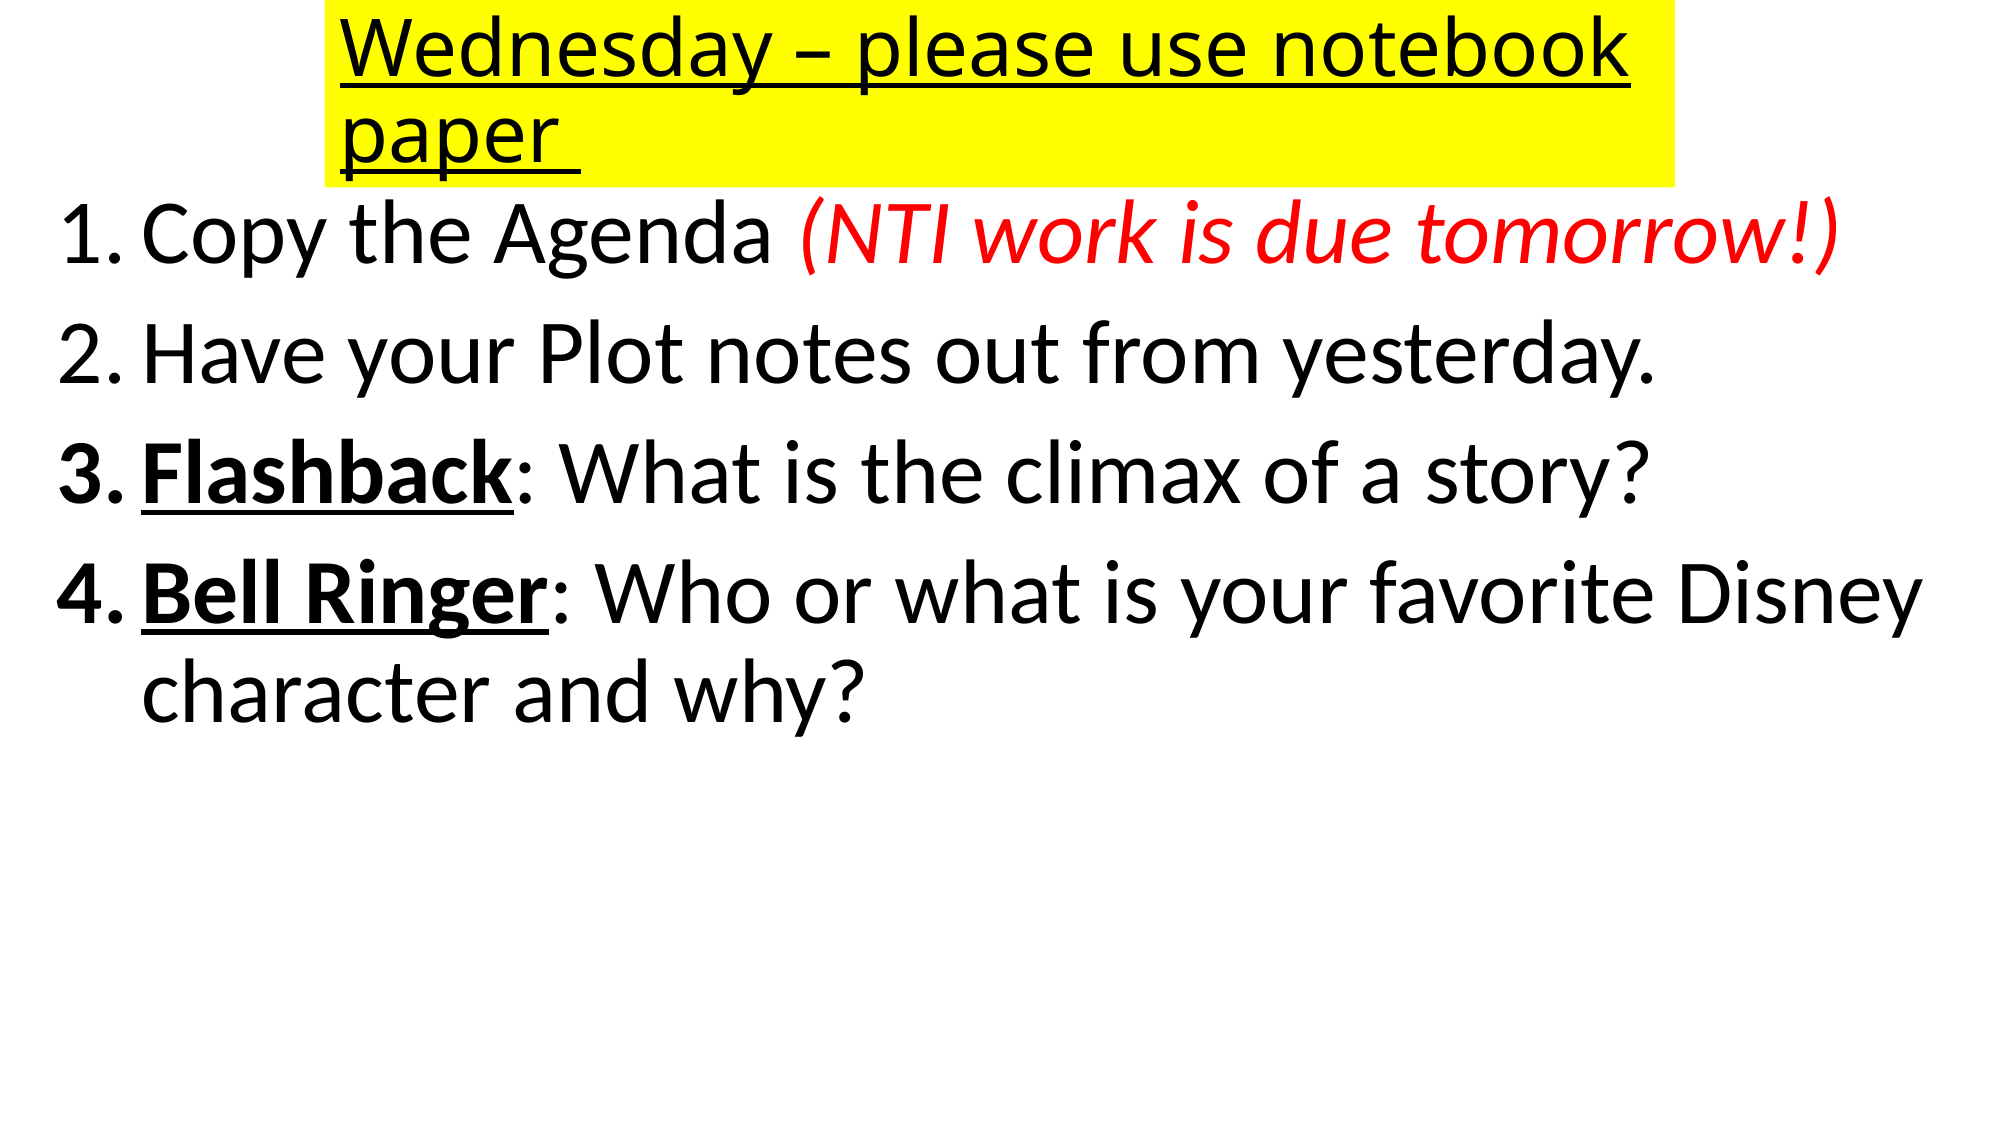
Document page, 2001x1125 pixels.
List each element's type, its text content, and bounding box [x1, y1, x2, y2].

title Wednesday – please use notebook paper [324, 0, 1675, 177]
list Copy the Agenda (NTI work is due tomorrow!) Have your Plot notes out from yesterday. Flashback: What is the climax of a story? Bell Ringer: Who or what is your favorite Disney character and why? [41, 177, 2000, 1125]
